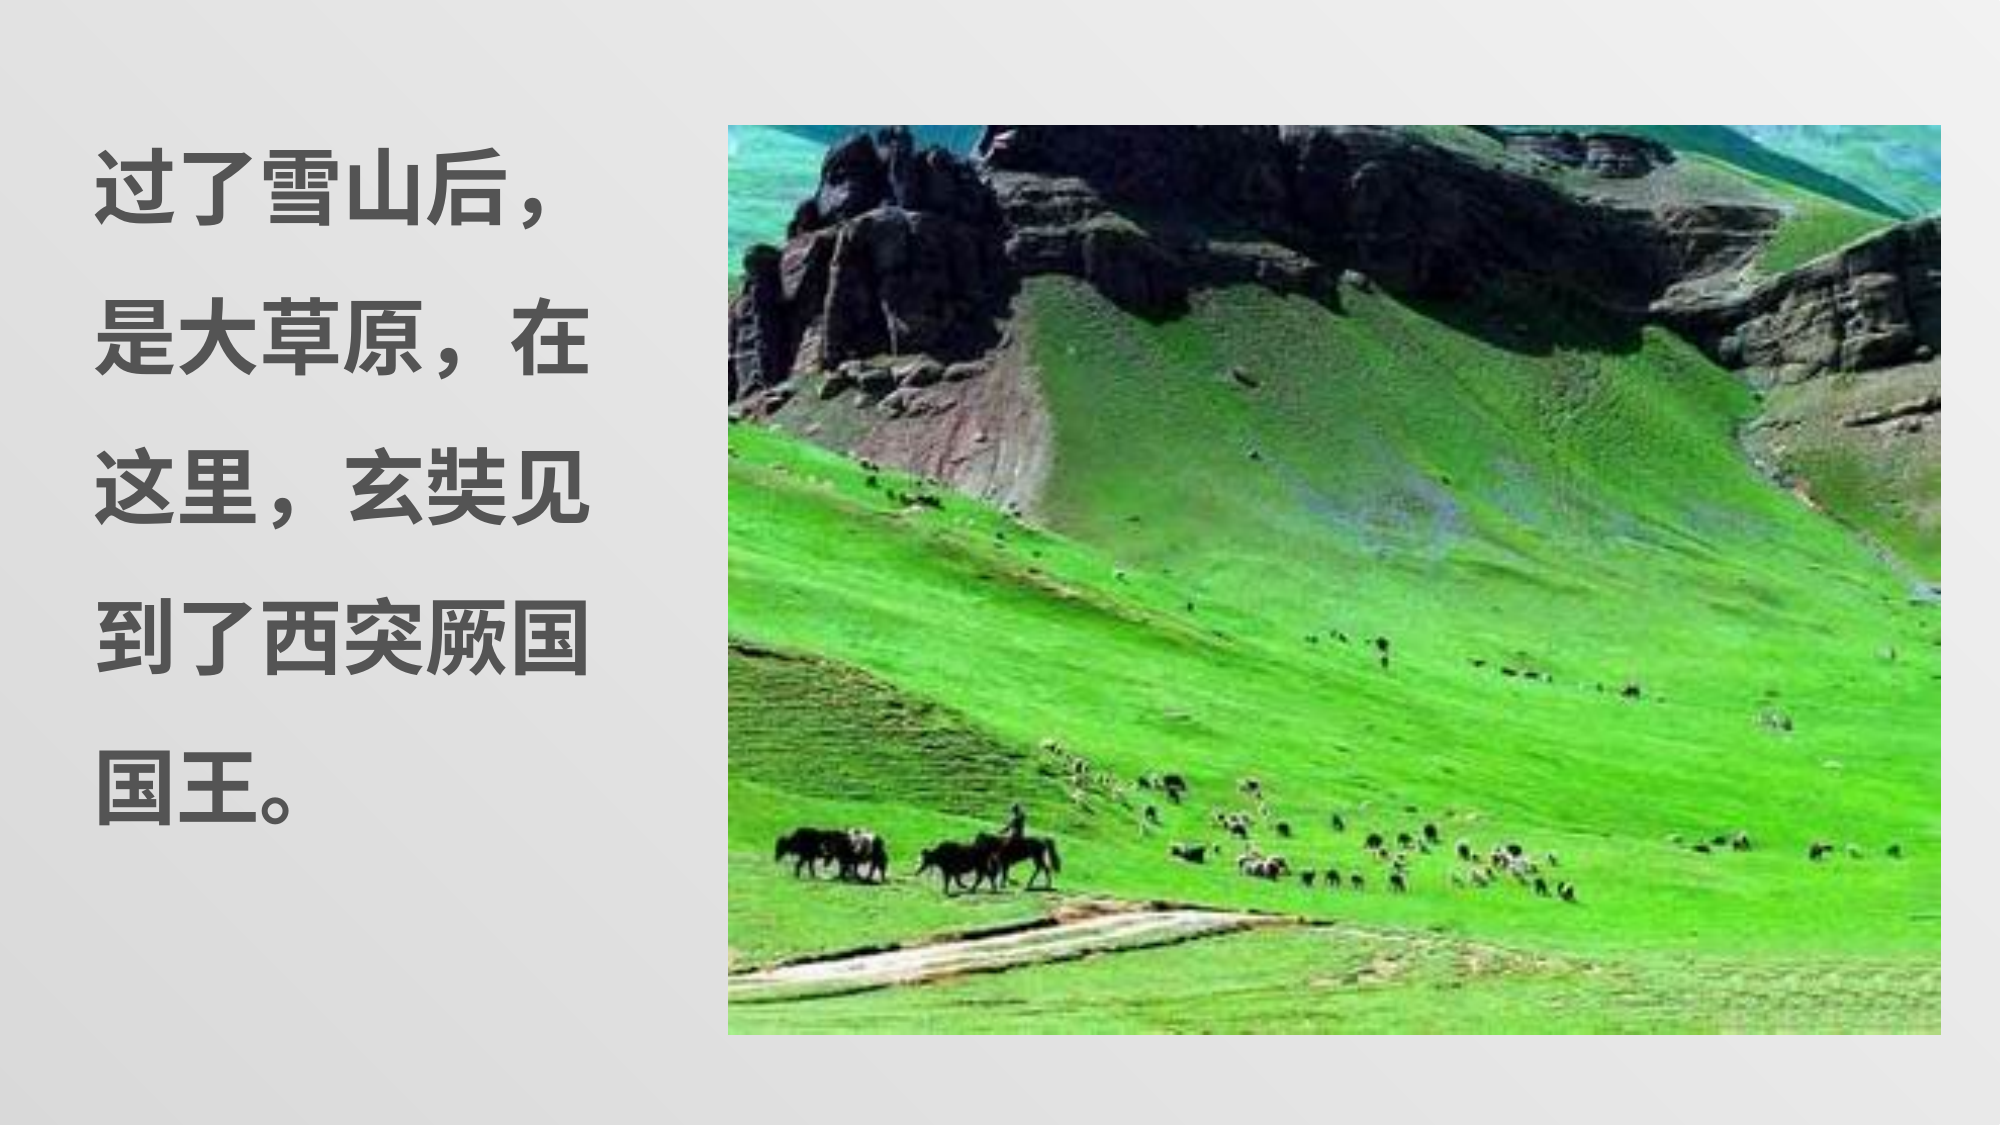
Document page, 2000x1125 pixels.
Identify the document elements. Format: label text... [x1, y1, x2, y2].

picture [727, 125, 1941, 1036]
text_box 过了雪山后，是大草原，在这里，玄奘见到了西突厥国国王。 [78, 78, 634, 843]
